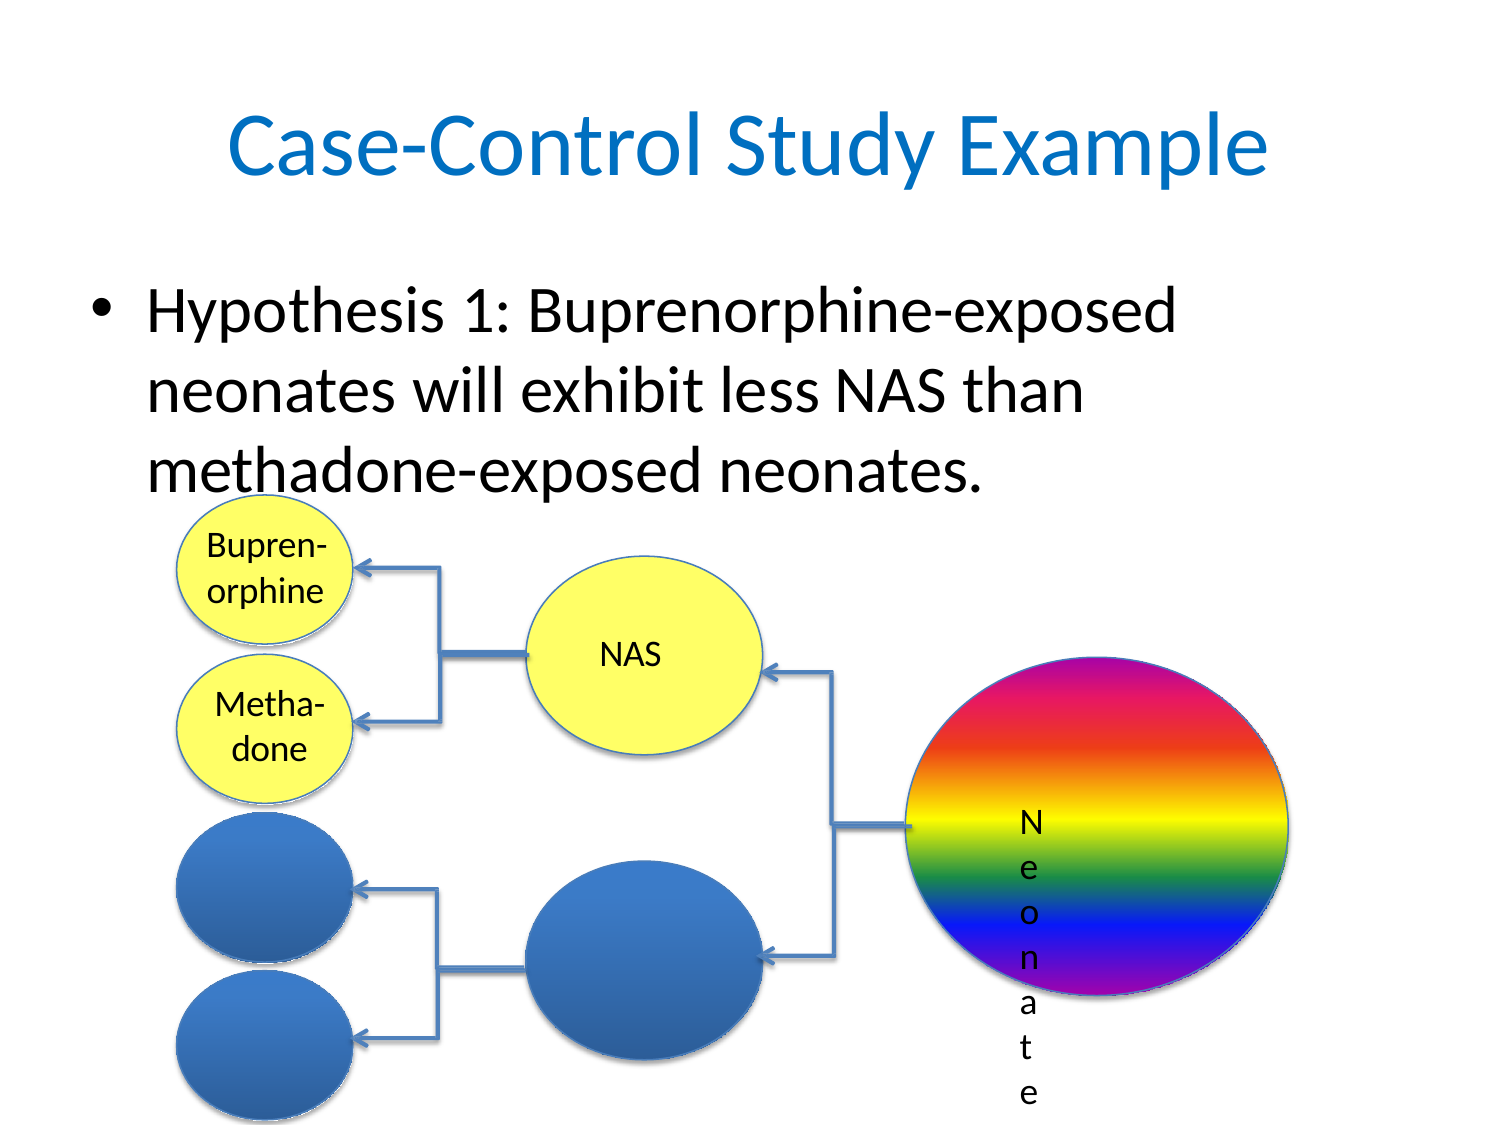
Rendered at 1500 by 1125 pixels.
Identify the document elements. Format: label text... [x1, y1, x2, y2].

text_box Hypothesis 1: Buprenorphine-exposed neonates will exhibit less NAS than methadone-exposed neonates. Bupren- orphine NAS Metha- done Neonates Bupren- orphine Non-NAS Metha- done [87, 263, 1187, 1125]
title Case-Control Study Example [77, 81, 1410, 272]
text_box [168, 490, 1295, 1125]
